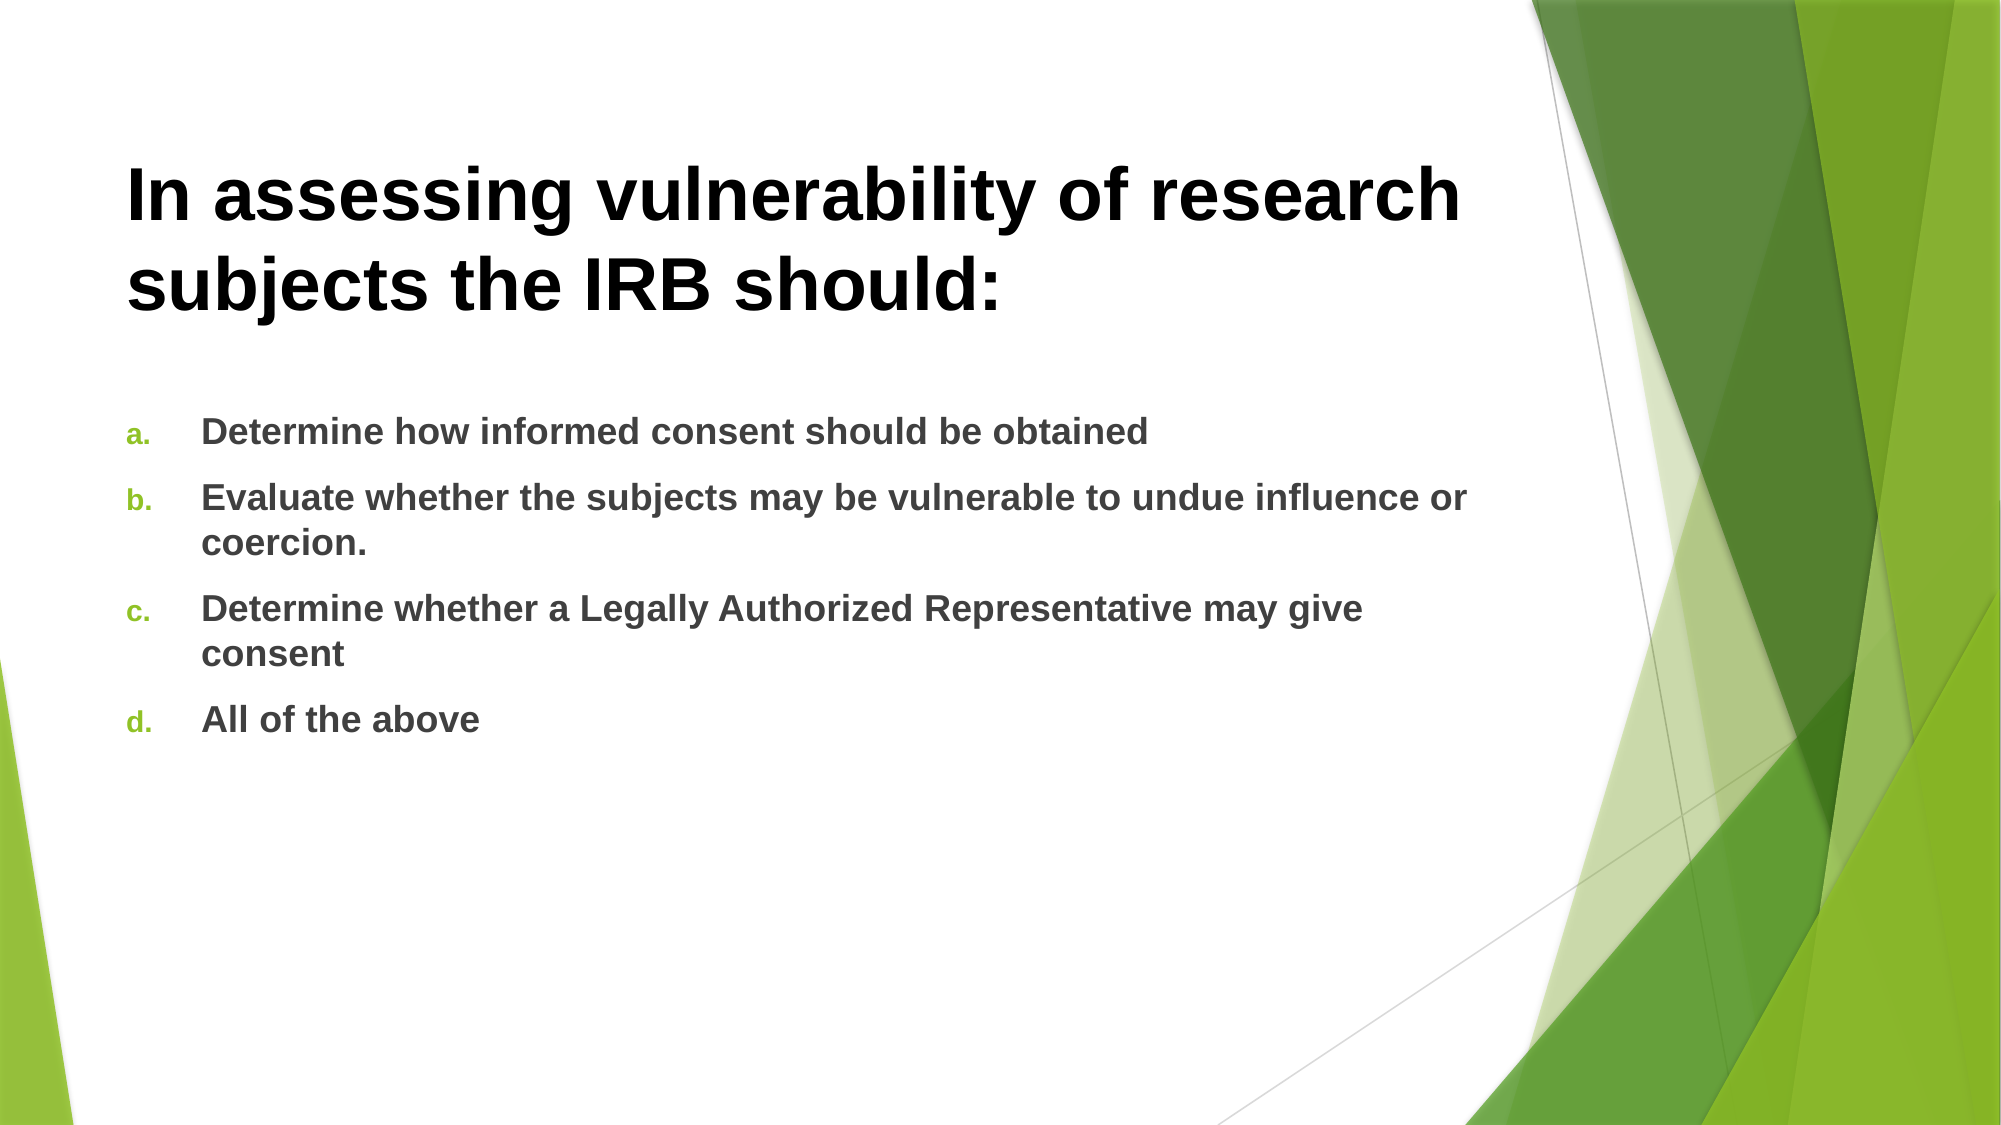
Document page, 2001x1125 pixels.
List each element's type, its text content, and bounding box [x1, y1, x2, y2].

title In assessing vulnerability of research subjects the IRB should: [111, 138, 1522, 361]
list Determine how informed consent should be obtained Evaluate whether the subjects may be vulnerable to undue influence or coercion. Determine whether a Legally Authorized Representative may give consent All of the above [111, 400, 1522, 919]
